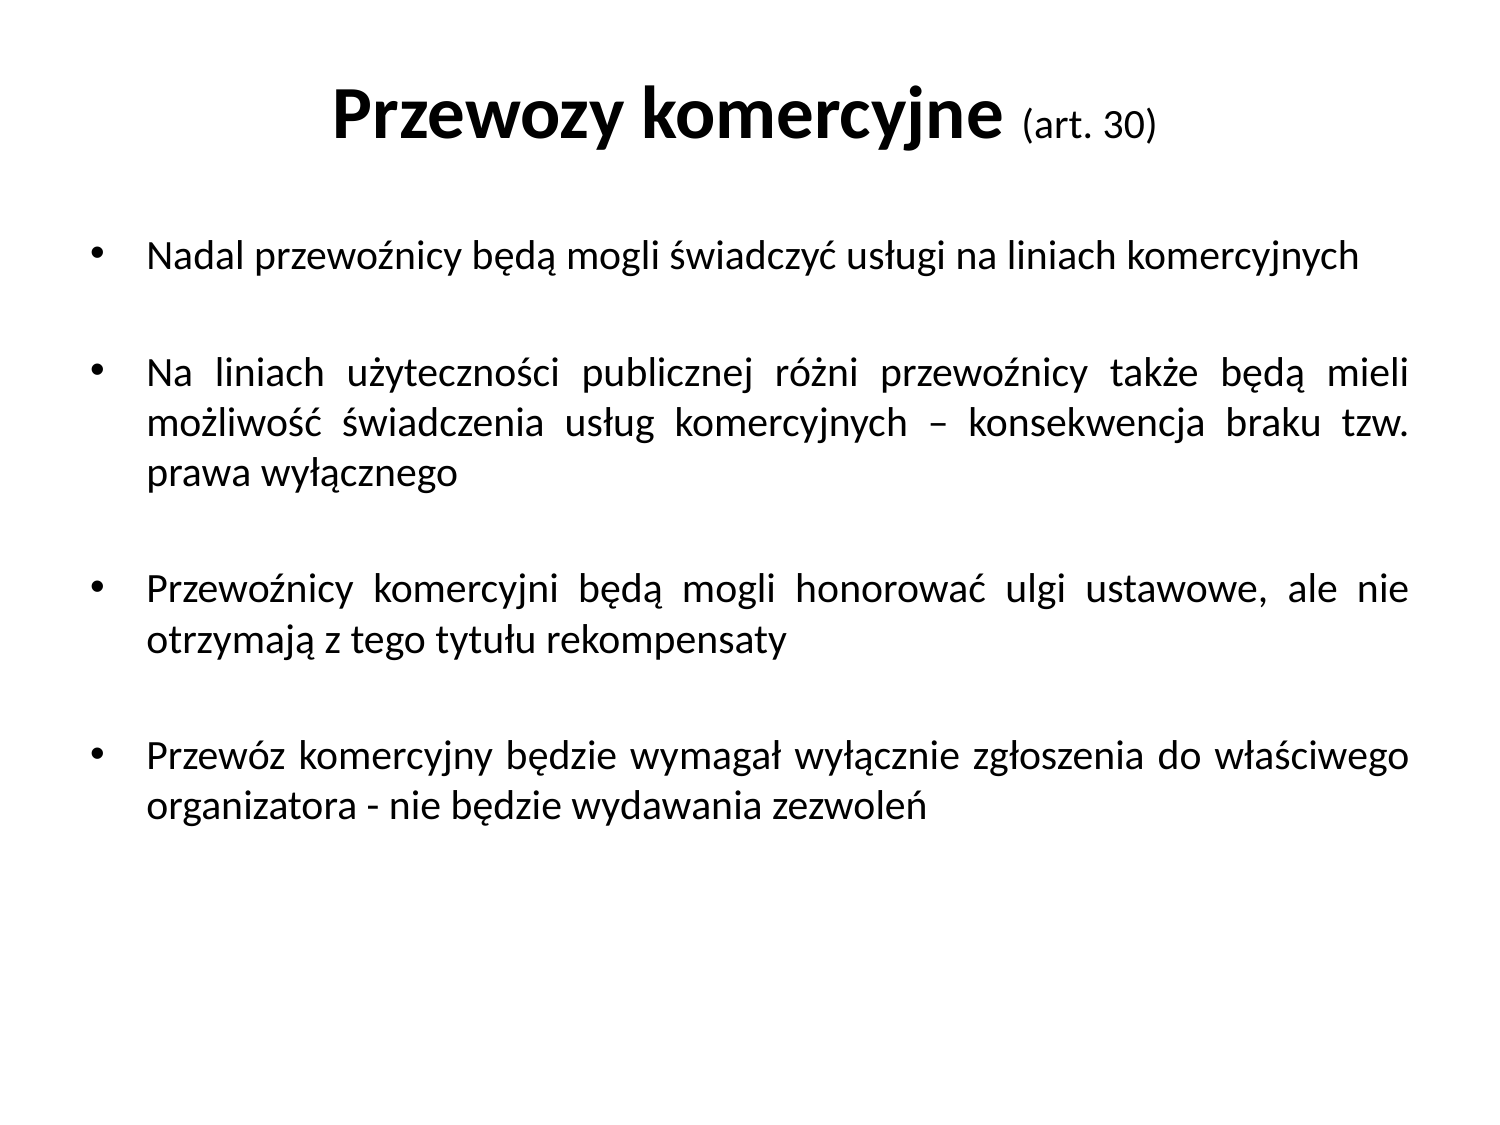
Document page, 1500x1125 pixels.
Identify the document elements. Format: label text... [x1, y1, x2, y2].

list Nadal przewoźnicy będą mogli świadczyć usługi na liniach komercyjnych Na liniach użyteczności publicznej różni przewoźnicy także będą mieli możliwość świadczenia usług komercyjnych – konsekwencja braku tzw. prawa wyłącznego Przewoźnicy komercyjni będą mogli honorować ulgi ustawowe, ale nie otrzymają z tego tytułu rekompensaty Przewóz komercyjny będzie wymagał wyłącznie zgłoszenia do właściwego organizatora - nie będzie wydawania zezwoleń [75, 219, 1425, 1005]
title Przewozy komercyjne (art. 30) [75, 45, 1425, 173]
